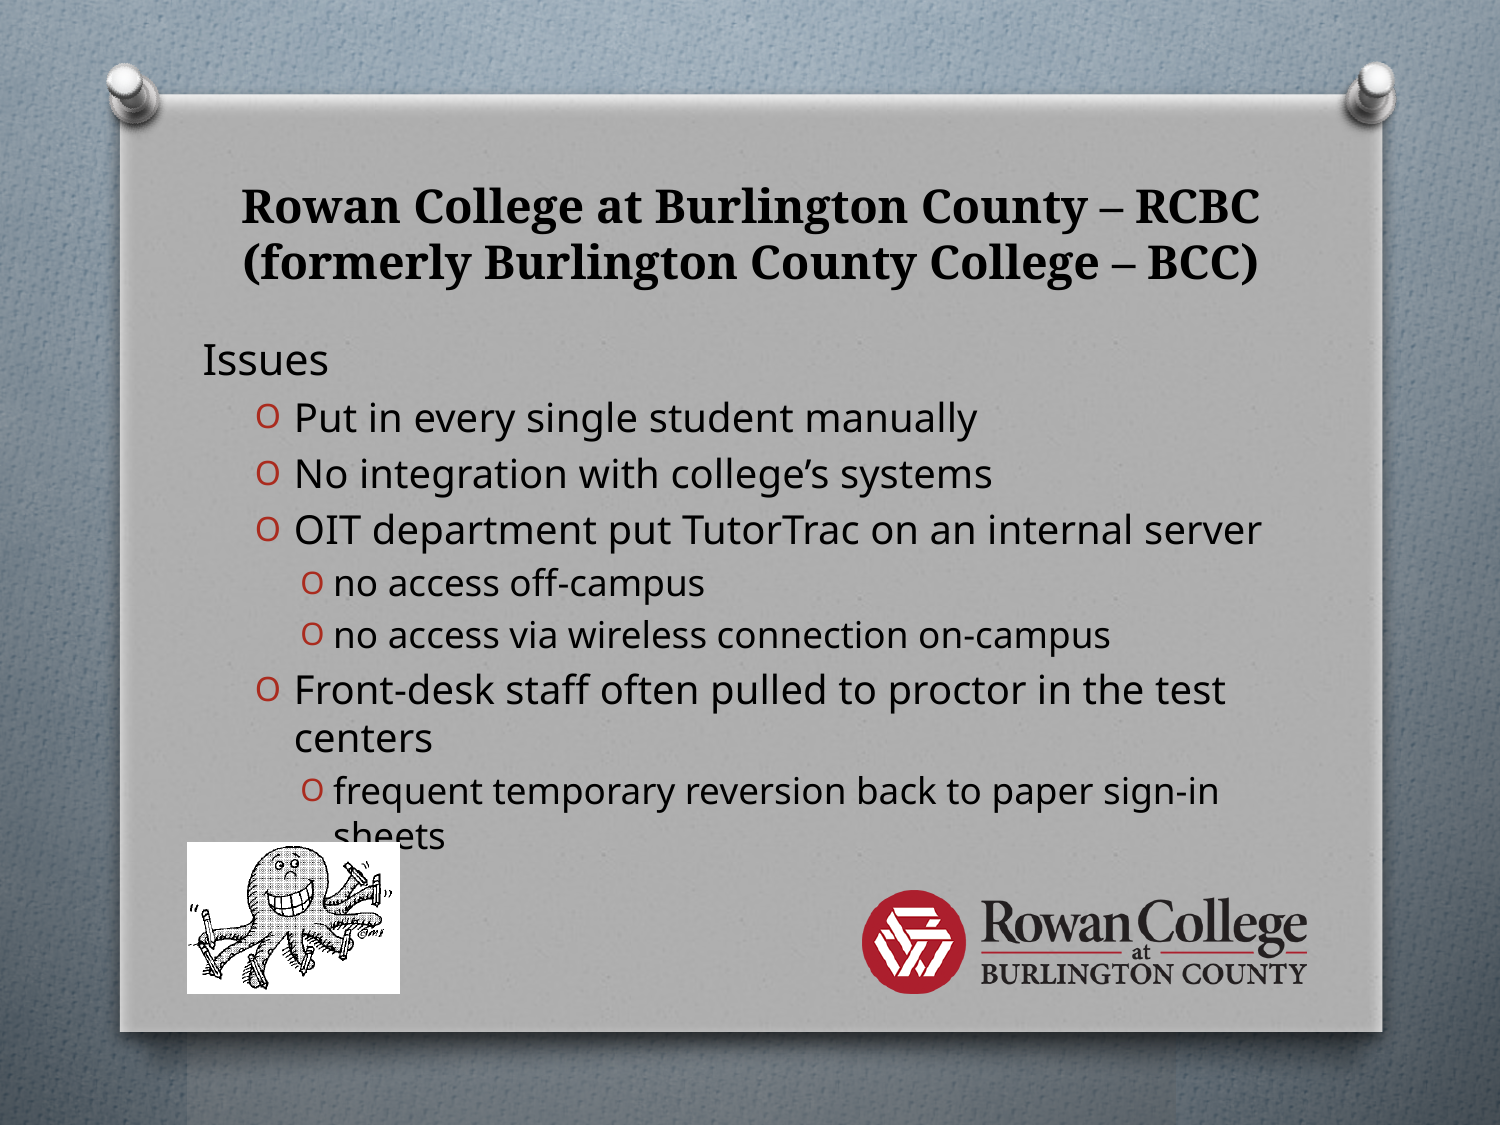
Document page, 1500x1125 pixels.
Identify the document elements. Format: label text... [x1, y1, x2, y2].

list Issues Put in every single student manually No integration with college’s systems OIT department put TutorTrac on an internal server no access off-campus no access via wireless connection on-campus Front-desk staff often pulled to proctor in the test centers frequent temporary reversion back to paper sign-in sheets [187, 324, 1300, 875]
picture [75, 29, 198, 153]
title Rowan College at Burlington County – RCBC (formerly Burlington County College – BCC) [179, 134, 1323, 332]
picture [1317, 35, 1439, 156]
picture [187, 842, 401, 994]
picture [862, 890, 1307, 994]
